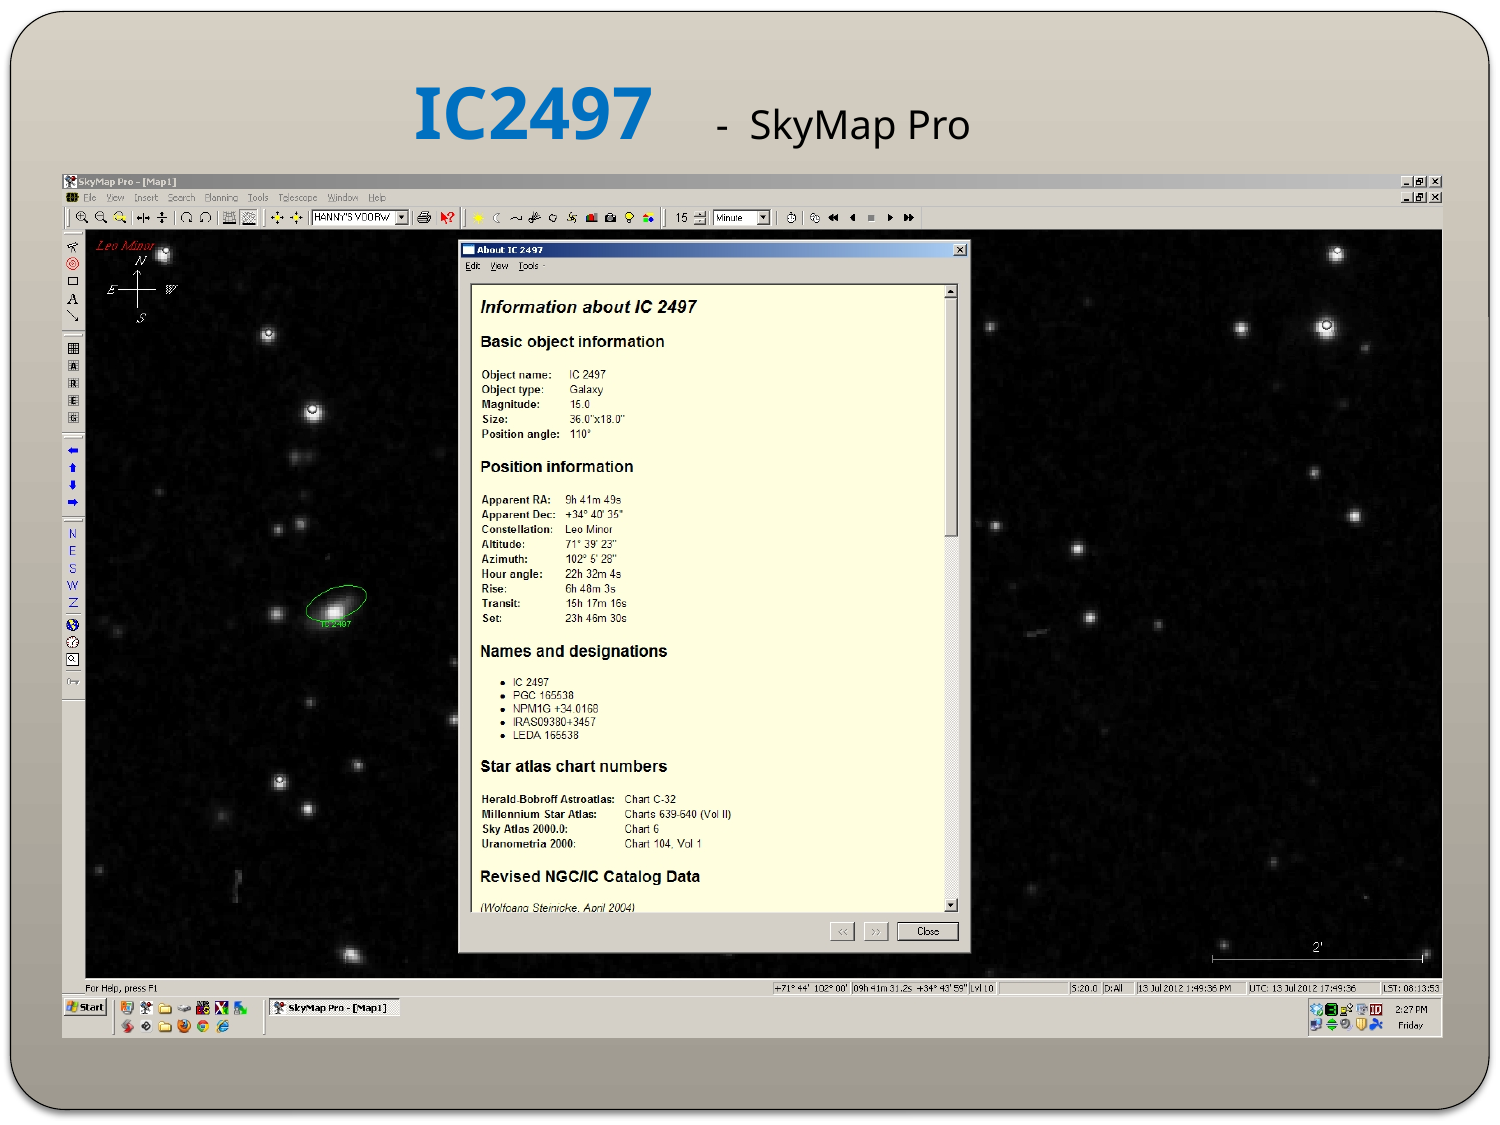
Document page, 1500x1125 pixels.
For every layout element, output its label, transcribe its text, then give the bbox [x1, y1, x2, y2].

title IC2497 - SkyMap Pro [399, 37, 1000, 171]
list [62, 174, 1443, 1038]
